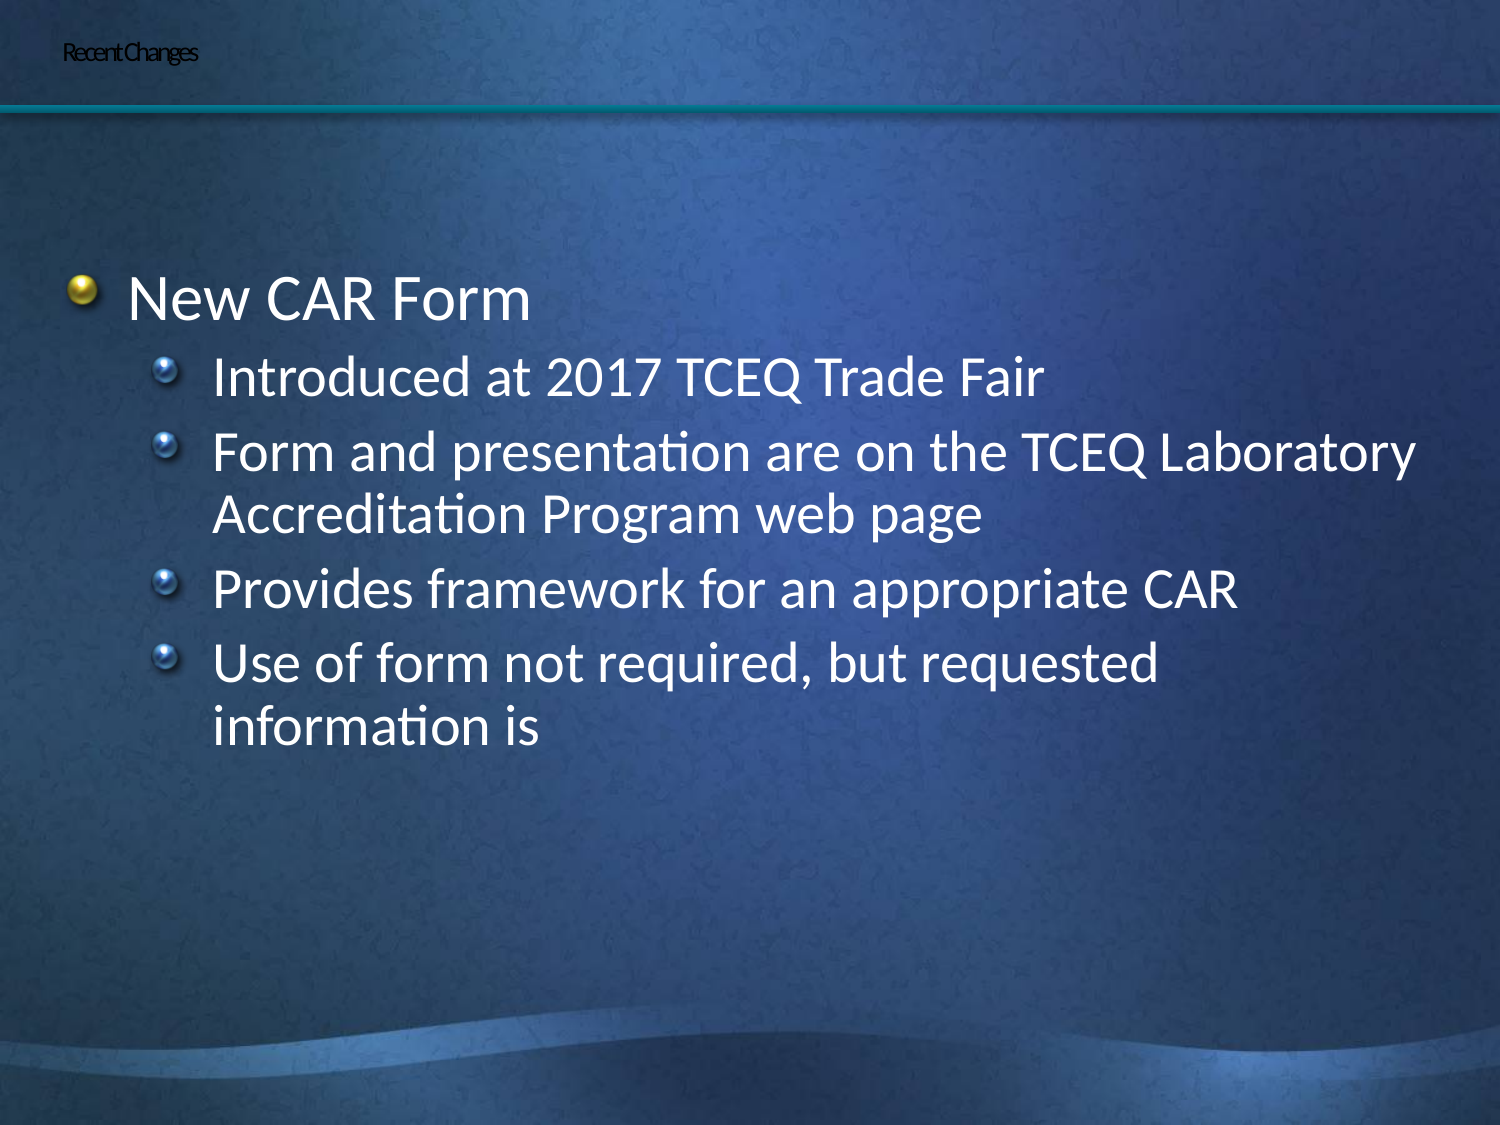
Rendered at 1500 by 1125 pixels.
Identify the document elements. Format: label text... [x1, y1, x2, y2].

picture [0, 113, 1500, 1125]
title Recent Changes [62, 37, 1438, 103]
picture [0, 0, 1500, 104]
text_box [0, 104, 1500, 113]
list New CAR Form Introduced at 2017 TCEQ Trade Fair Form and presentation are on the TCEQ Laboratory Accreditation Program web page Provides framework for an appropriate CAR Use of form not required, but requested information is [62, 262, 1438, 837]
